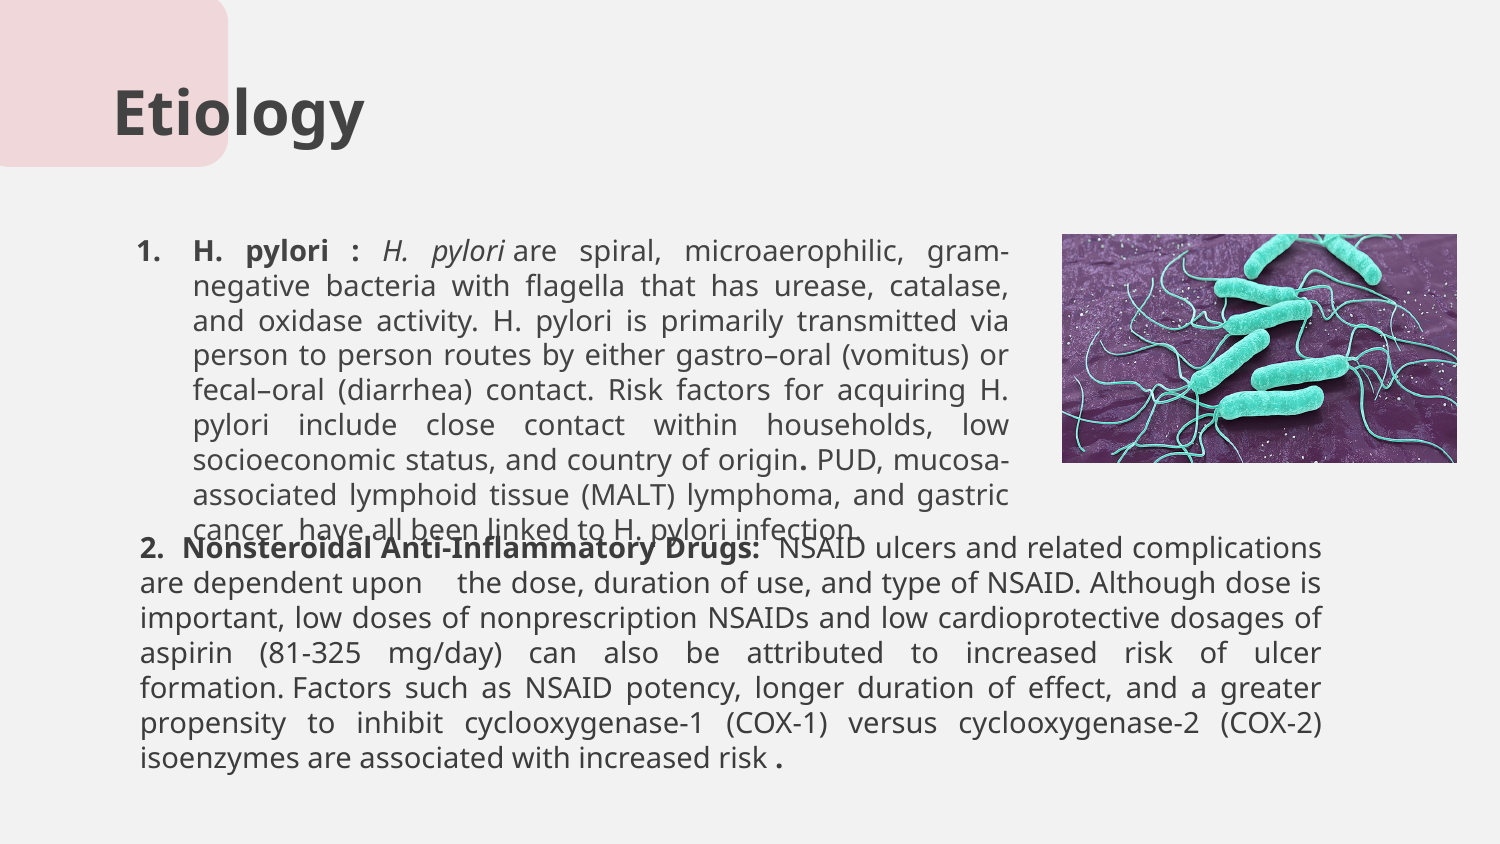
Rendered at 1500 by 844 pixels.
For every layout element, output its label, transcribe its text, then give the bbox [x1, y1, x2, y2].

picture [1062, 234, 1457, 463]
title Etiology [97, 58, 616, 266]
text_box 2. Nonsteroidal Anti-Inflammatory Drugs: NSAID ulcers and related complications are dependent upon the dose, duration of use, and type of NSAID. Although dose is important, low doses of nonprescription NSAIDs and low cardioprotective dosages of aspirin (81-325 mg/day) can also be attributed to increased risk of ulcer formation. Factors such as NSAID potency, longer duration of effect, and a greater propensity to inhibit cyclooxygenase-1 (COX-1) versus cyclooxygenase-2 (COX-2) isoenzymes are associated with increased risk . [124, 521, 1338, 817]
subtitle H. pylori : H. pylori are spiral, microaerophilic, gram-negative bacteria with flagella that has urease, catalase, and oxidase activity. H. pylori is primarily transmitted via person to person routes by either gastro–oral (vomitus) or fecal–oral (diarrhea) contact. Risk factors for acquiring H. pylori include close contact within households, low socioeconomic status, and country of origin. PUD, mucosa-associated lymphoid tissue (MALT) lymphoma, and gastric cancer have all been linked to H. pylori infection. [102, 216, 1026, 510]
